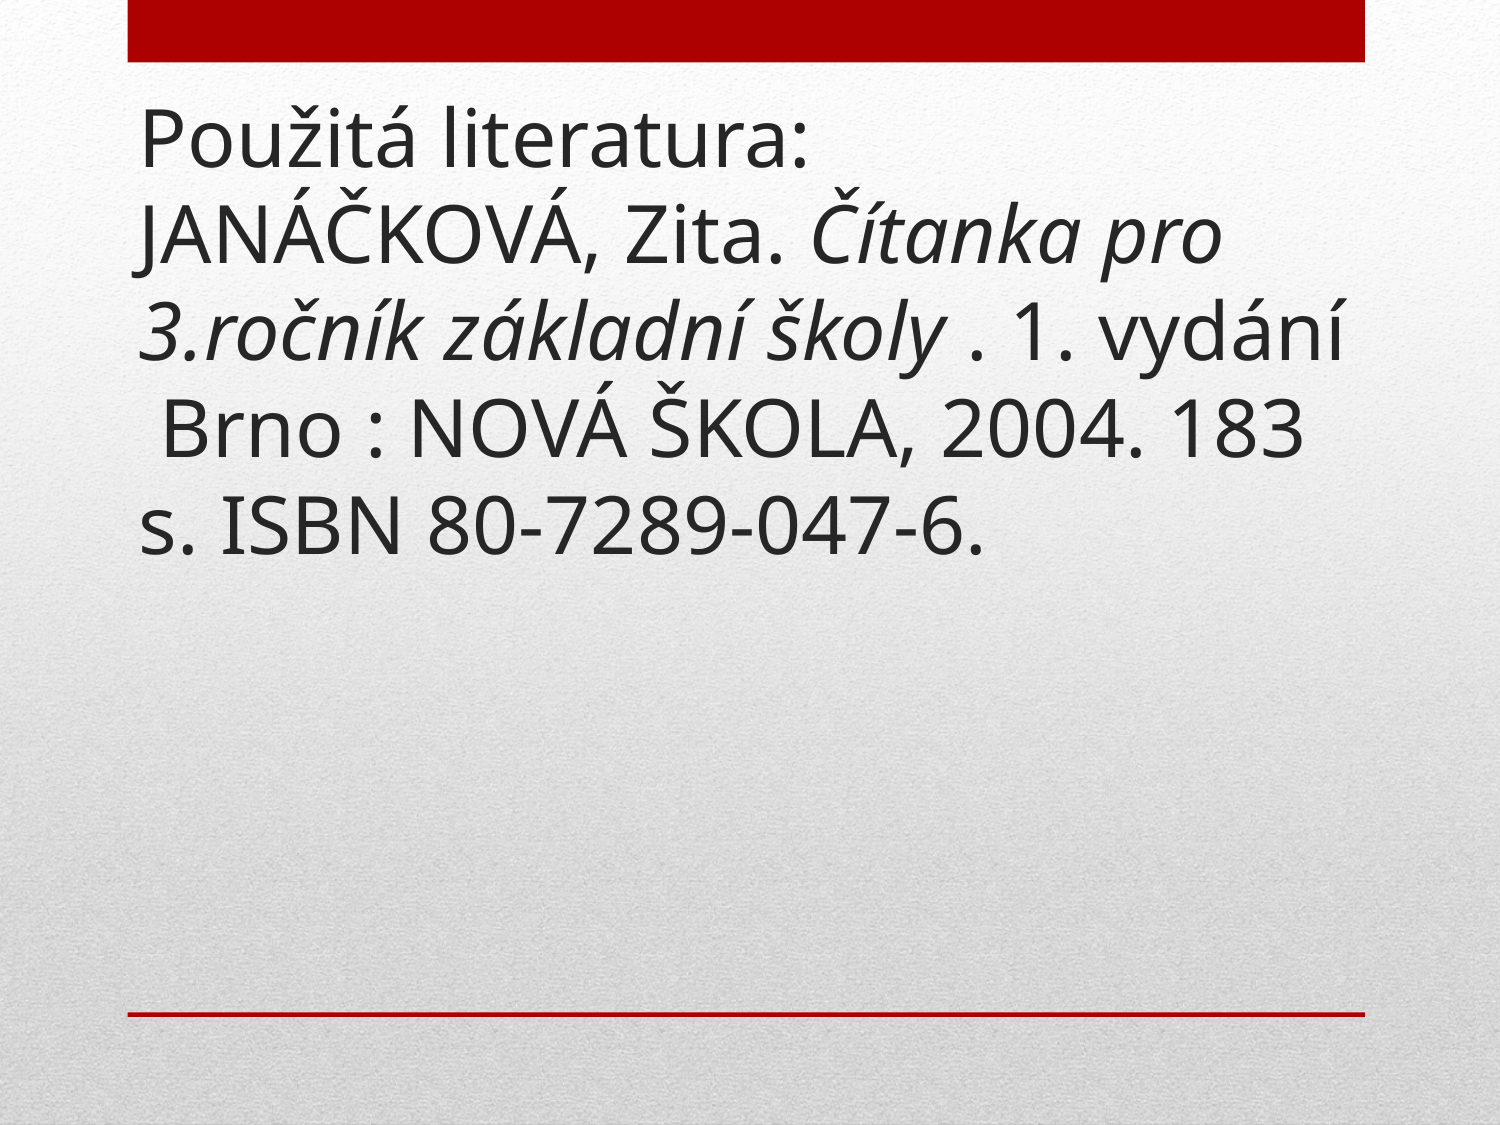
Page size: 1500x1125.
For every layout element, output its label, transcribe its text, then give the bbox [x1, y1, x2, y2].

title Použitá literatura: JANÁČKOVÁ, Zita. Čítanka pro 3.ročník základní školy . 1. vydání Brno : NOVÁ ŠKOLA, 2004. 183 s. ISBN 80-7289-047-6. [123, 0, 1365, 697]
